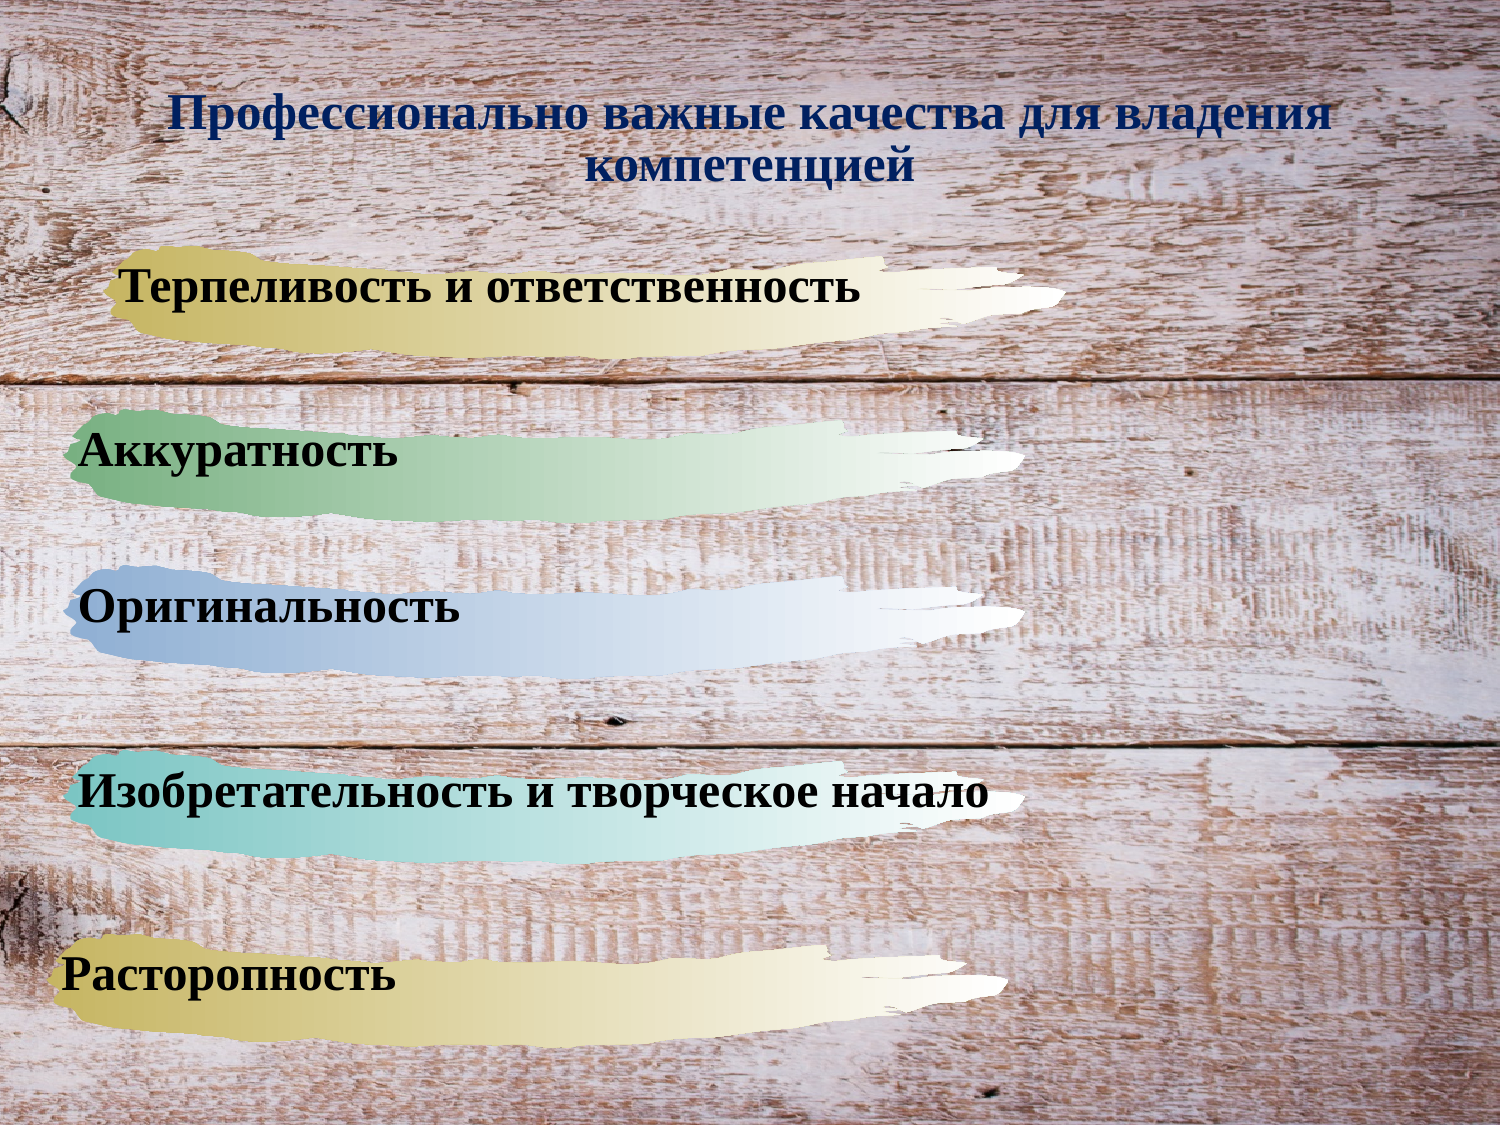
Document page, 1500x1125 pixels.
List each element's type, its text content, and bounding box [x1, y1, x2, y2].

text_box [62, 749, 1026, 865]
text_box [62, 408, 1026, 525]
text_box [46, 933, 1009, 1049]
title Профессионально важные качества для владения компетенцией [103, 80, 1397, 253]
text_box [103, 245, 1066, 361]
picture [0, 0, 1500, 1125]
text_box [62, 564, 1026, 680]
